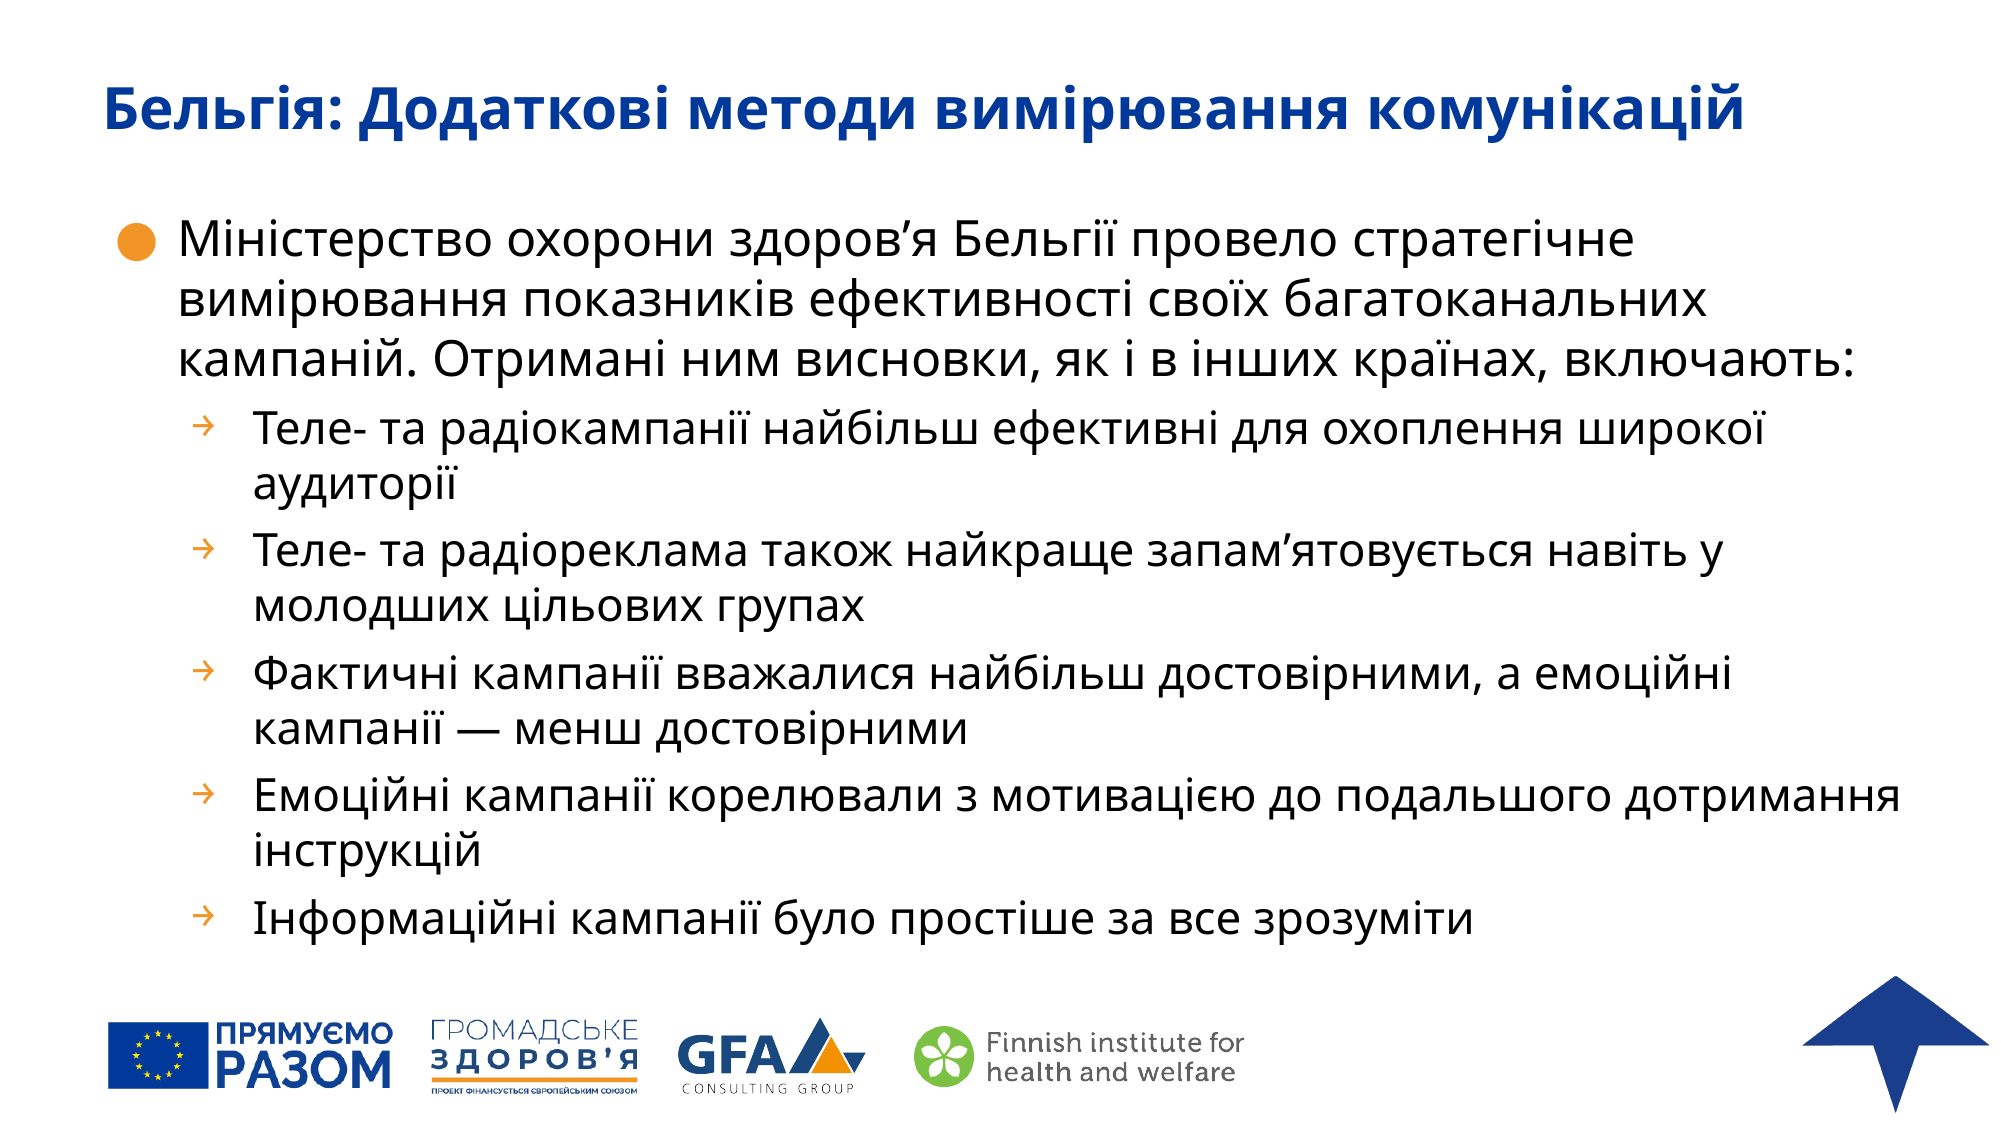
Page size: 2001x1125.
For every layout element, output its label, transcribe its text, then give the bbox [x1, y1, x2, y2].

picture [892, 1004, 1270, 1107]
picture [106, 1017, 642, 1097]
picture [678, 1017, 866, 1097]
picture [1803, 977, 1989, 1113]
list Міністерство охорони здоров’я Бельгії провело стратегічне вимірювання показників ефективності своїх багатоканальних кампаній. Отримані ним висновки, як і в інших країнах, включають: Теле- та радіокампанії найбільш ефективні для охоплення широкої аудиторії Теле- та радіореклама також найкраще запам’ятовується навіть у молодших цільових групах Фактичні кампанії вважалися найбільш достовірними, а емоційні кампанії — менш достовірними Емоційні кампанії корелювали з мотивацією до подальшого дотримання інструкцій Інформаційні кампанії було простіше за все зрозуміти [87, 198, 1949, 977]
title Бельгія: Додаткові методи вимірювання комунікацій [87, 38, 1893, 183]
